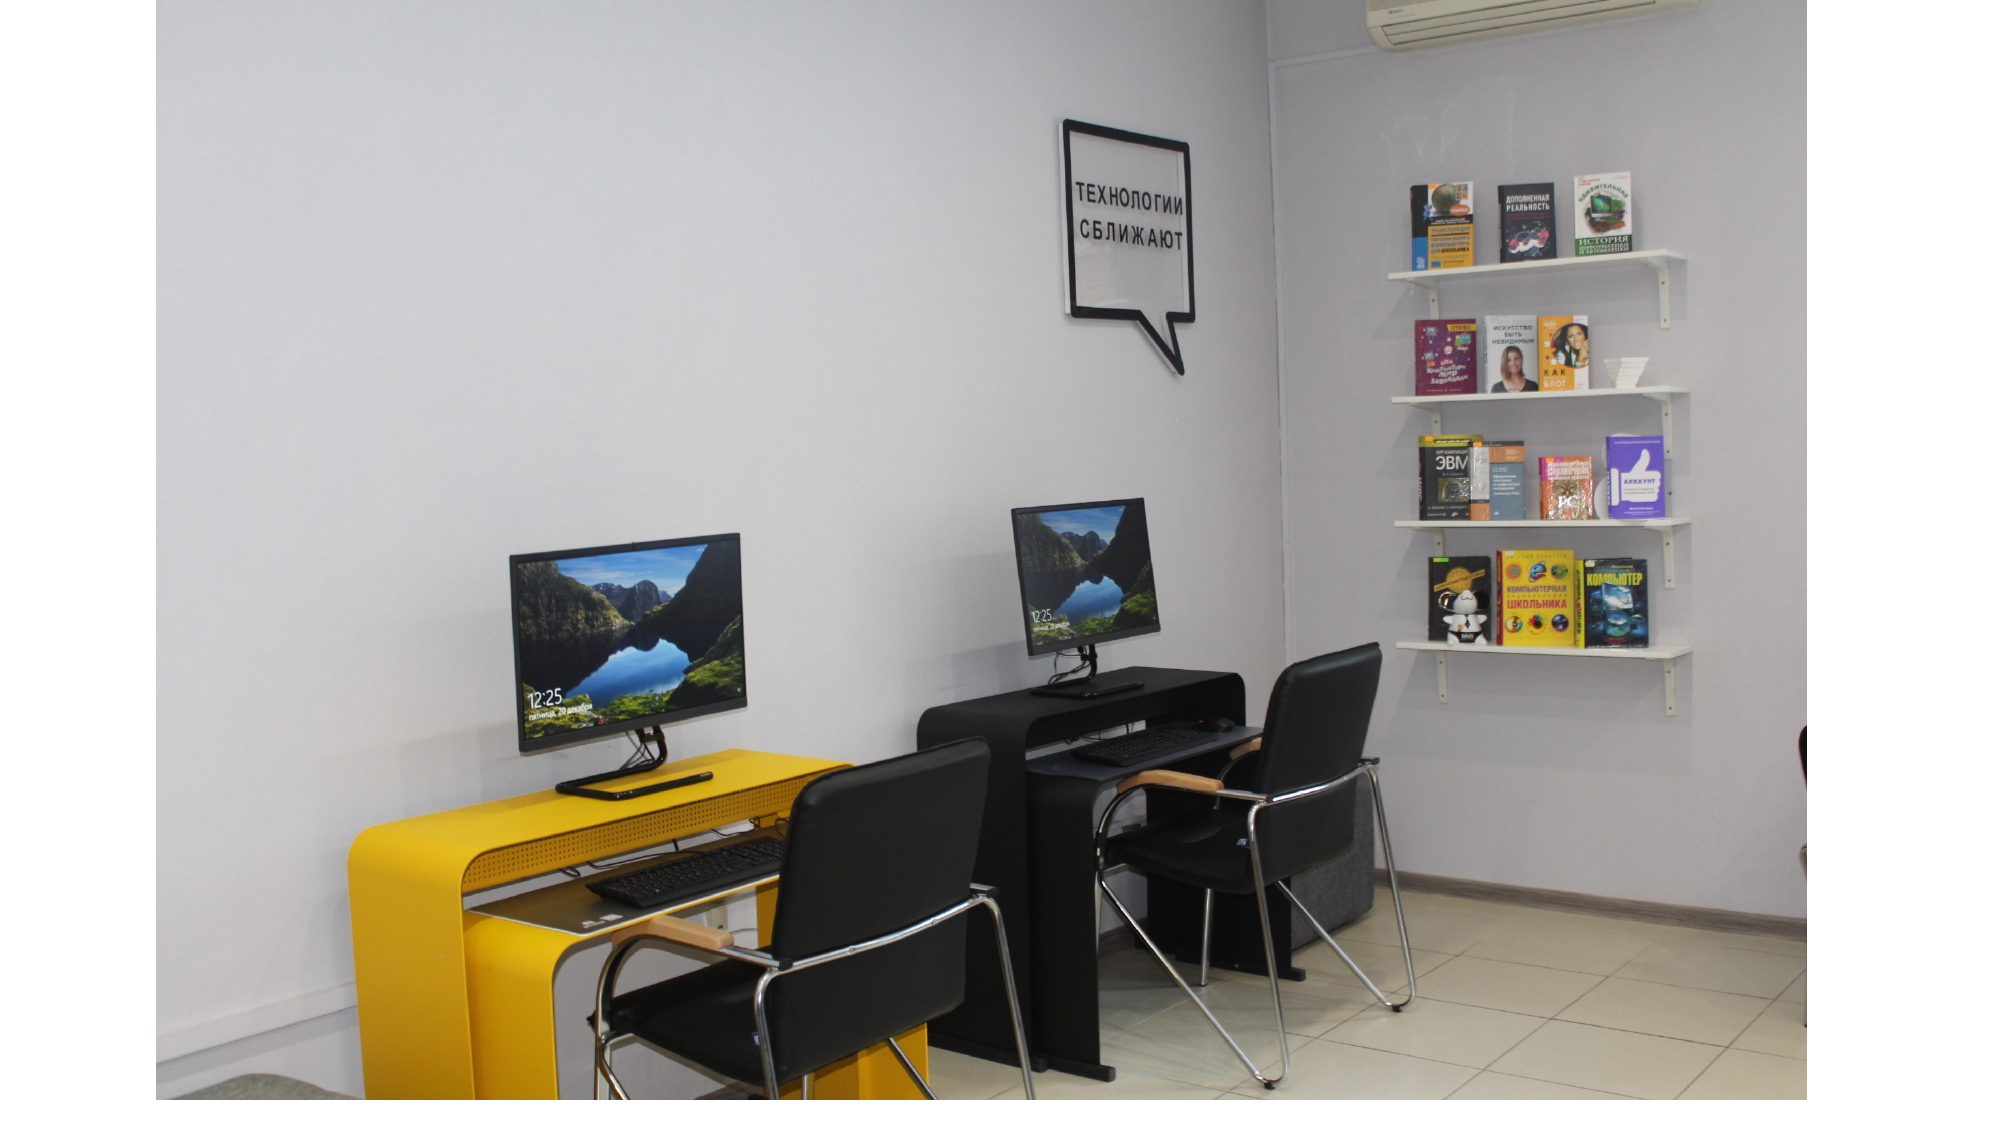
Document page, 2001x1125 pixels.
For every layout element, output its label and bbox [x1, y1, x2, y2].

picture [156, 0, 1807, 1100]
